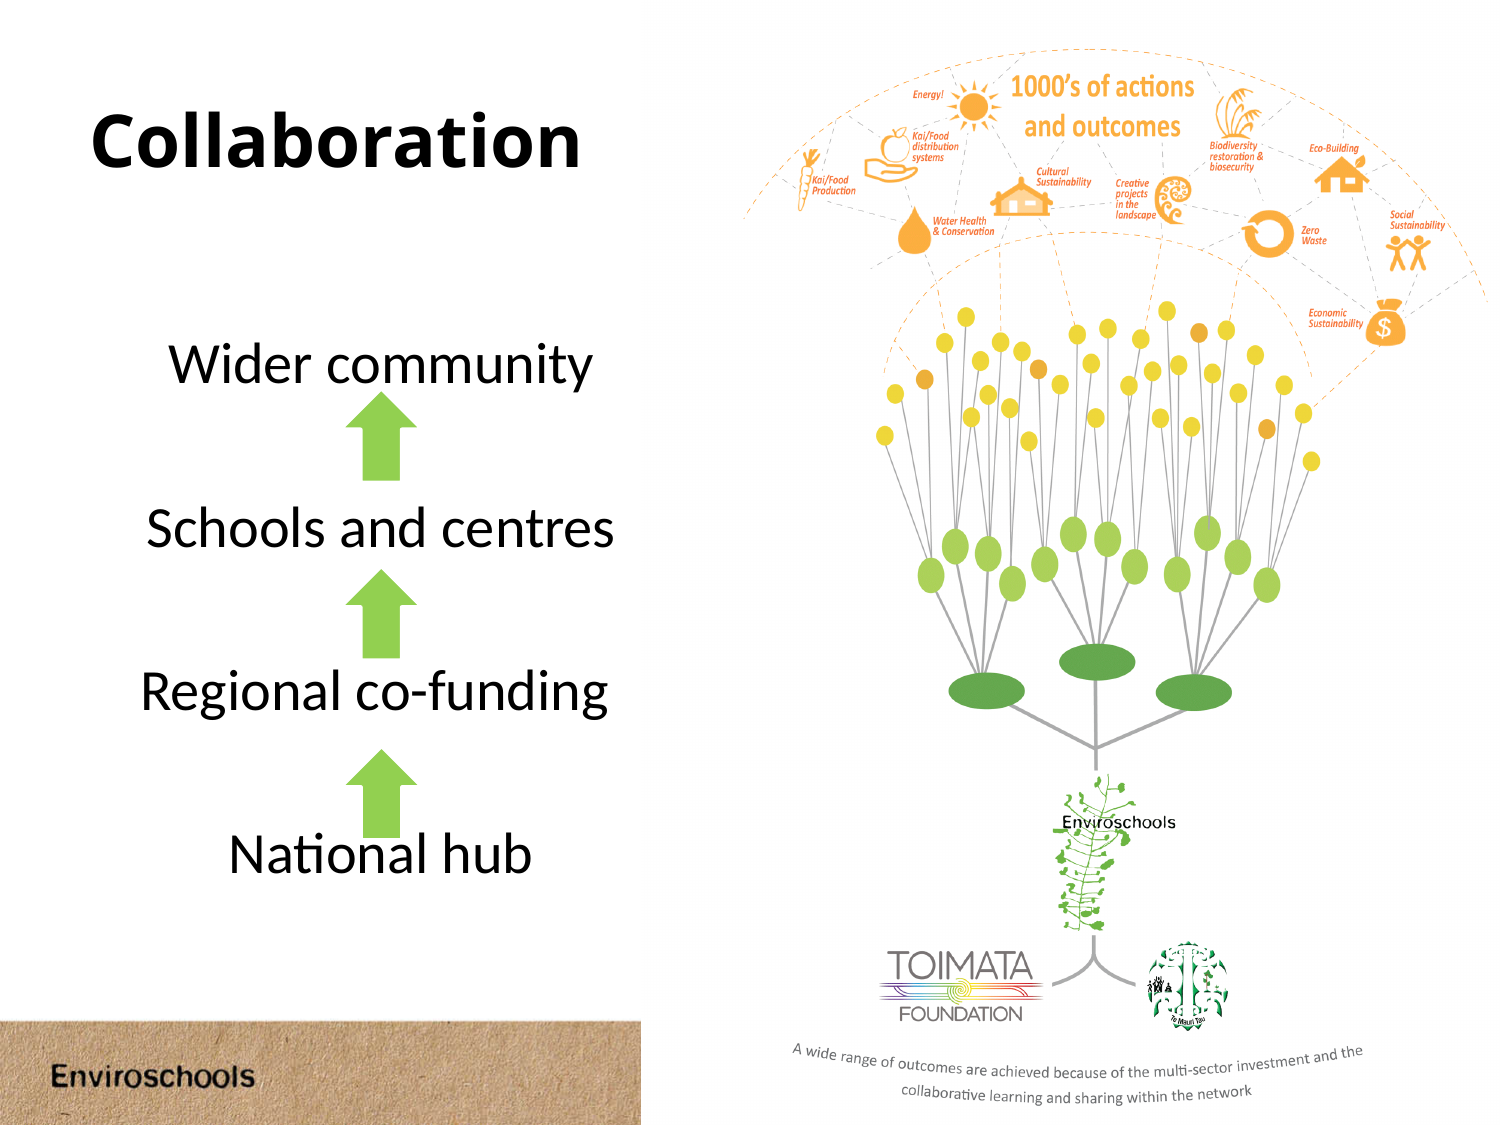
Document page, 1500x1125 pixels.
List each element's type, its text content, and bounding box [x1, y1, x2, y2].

text_box [337, 386, 425, 485]
text_box [338, 743, 425, 843]
title Collaboration [17, 45, 635, 233]
list Wider community Schools and centres Regional co-funding National hub [108, 318, 635, 914]
text_box [337, 563, 425, 663]
picture [0, 0, 1500, 1125]
